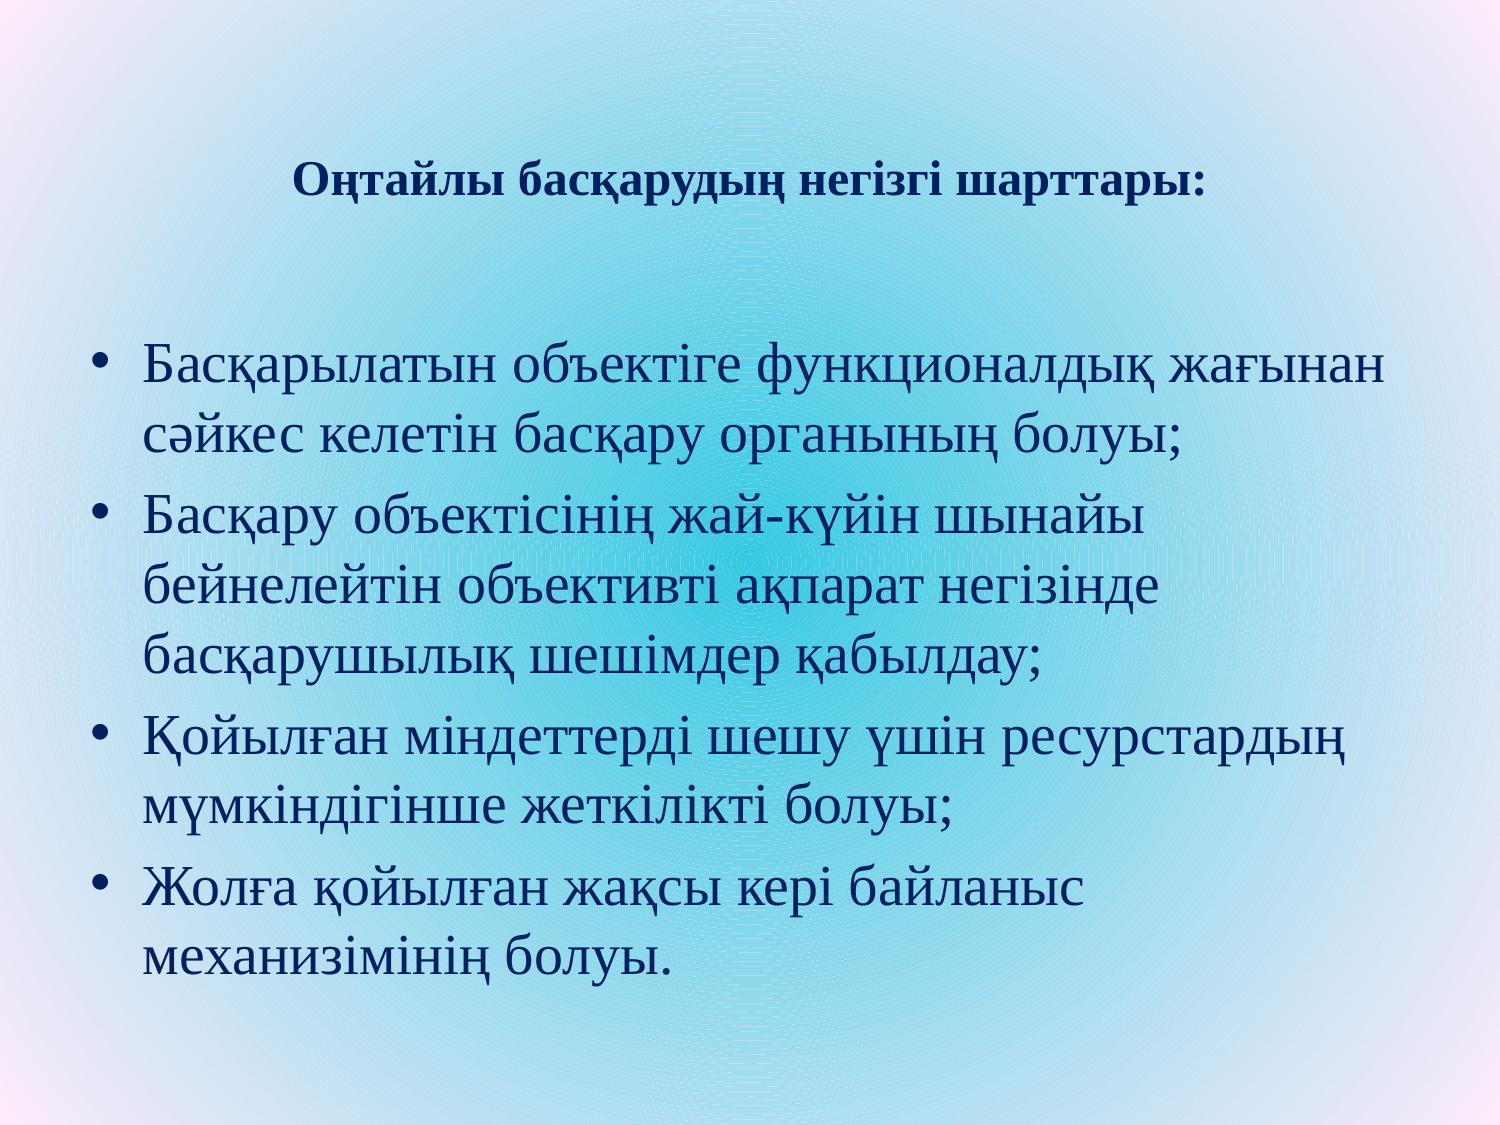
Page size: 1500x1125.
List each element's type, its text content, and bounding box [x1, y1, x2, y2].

list Басқарылатын объектіге функционалдық жағынан сәйкес келетін басқару органының болуы; Басқару объектісінің жай-күйін шынайы бейнелейтін объективті ақпарат негізінде басқарушылық шешімдер қабылдау; Қойылған міндеттерді шешу үшін ресурстардың мүмкіндігінше жеткілікті болуы; Жолға қойылған жақсы кері байланыс механизімінің болуы. [75, 317, 1425, 1038]
title Оңтайлы басқарудың негізгі шарттары: [75, 115, 1425, 235]
